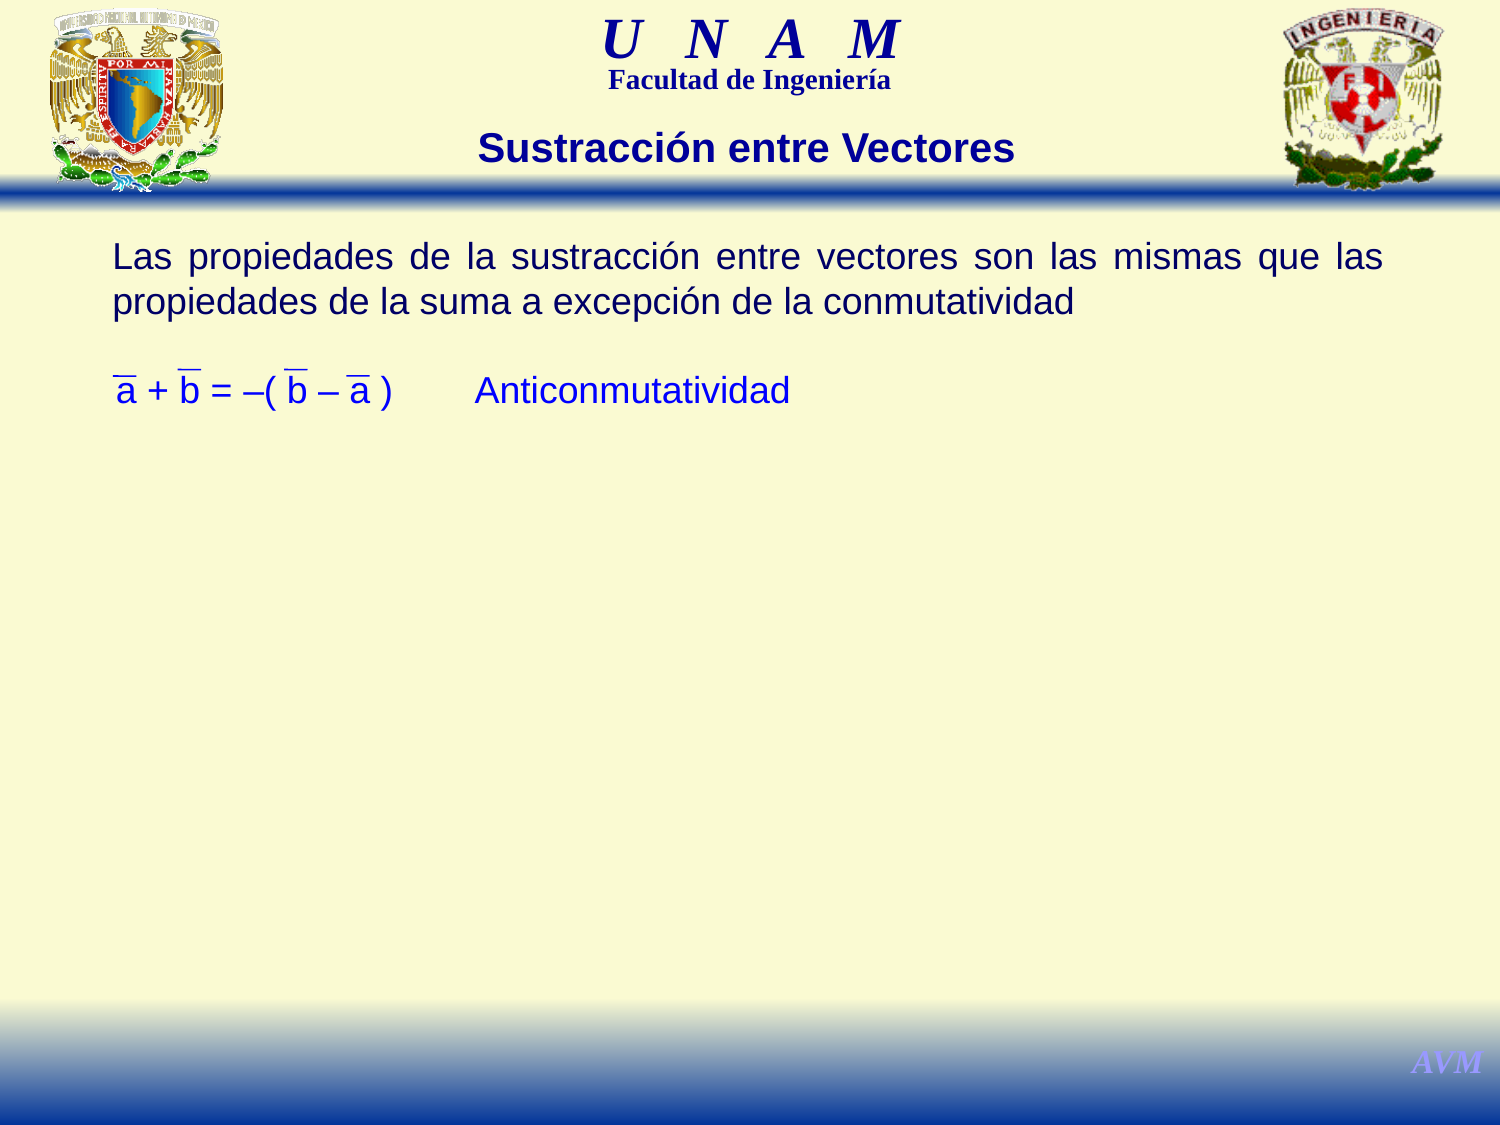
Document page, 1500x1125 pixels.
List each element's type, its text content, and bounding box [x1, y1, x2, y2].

picture [50, 8, 223, 192]
picture [1275, 5, 1452, 198]
text_box Las propiedades de la sustracción entre vectores son las mismas que las propiedades de la suma a excepción de la conmutatividad [108, 227, 1388, 327]
text_box Sustracción entre Vectores [462, 113, 1032, 179]
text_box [110, 361, 797, 416]
